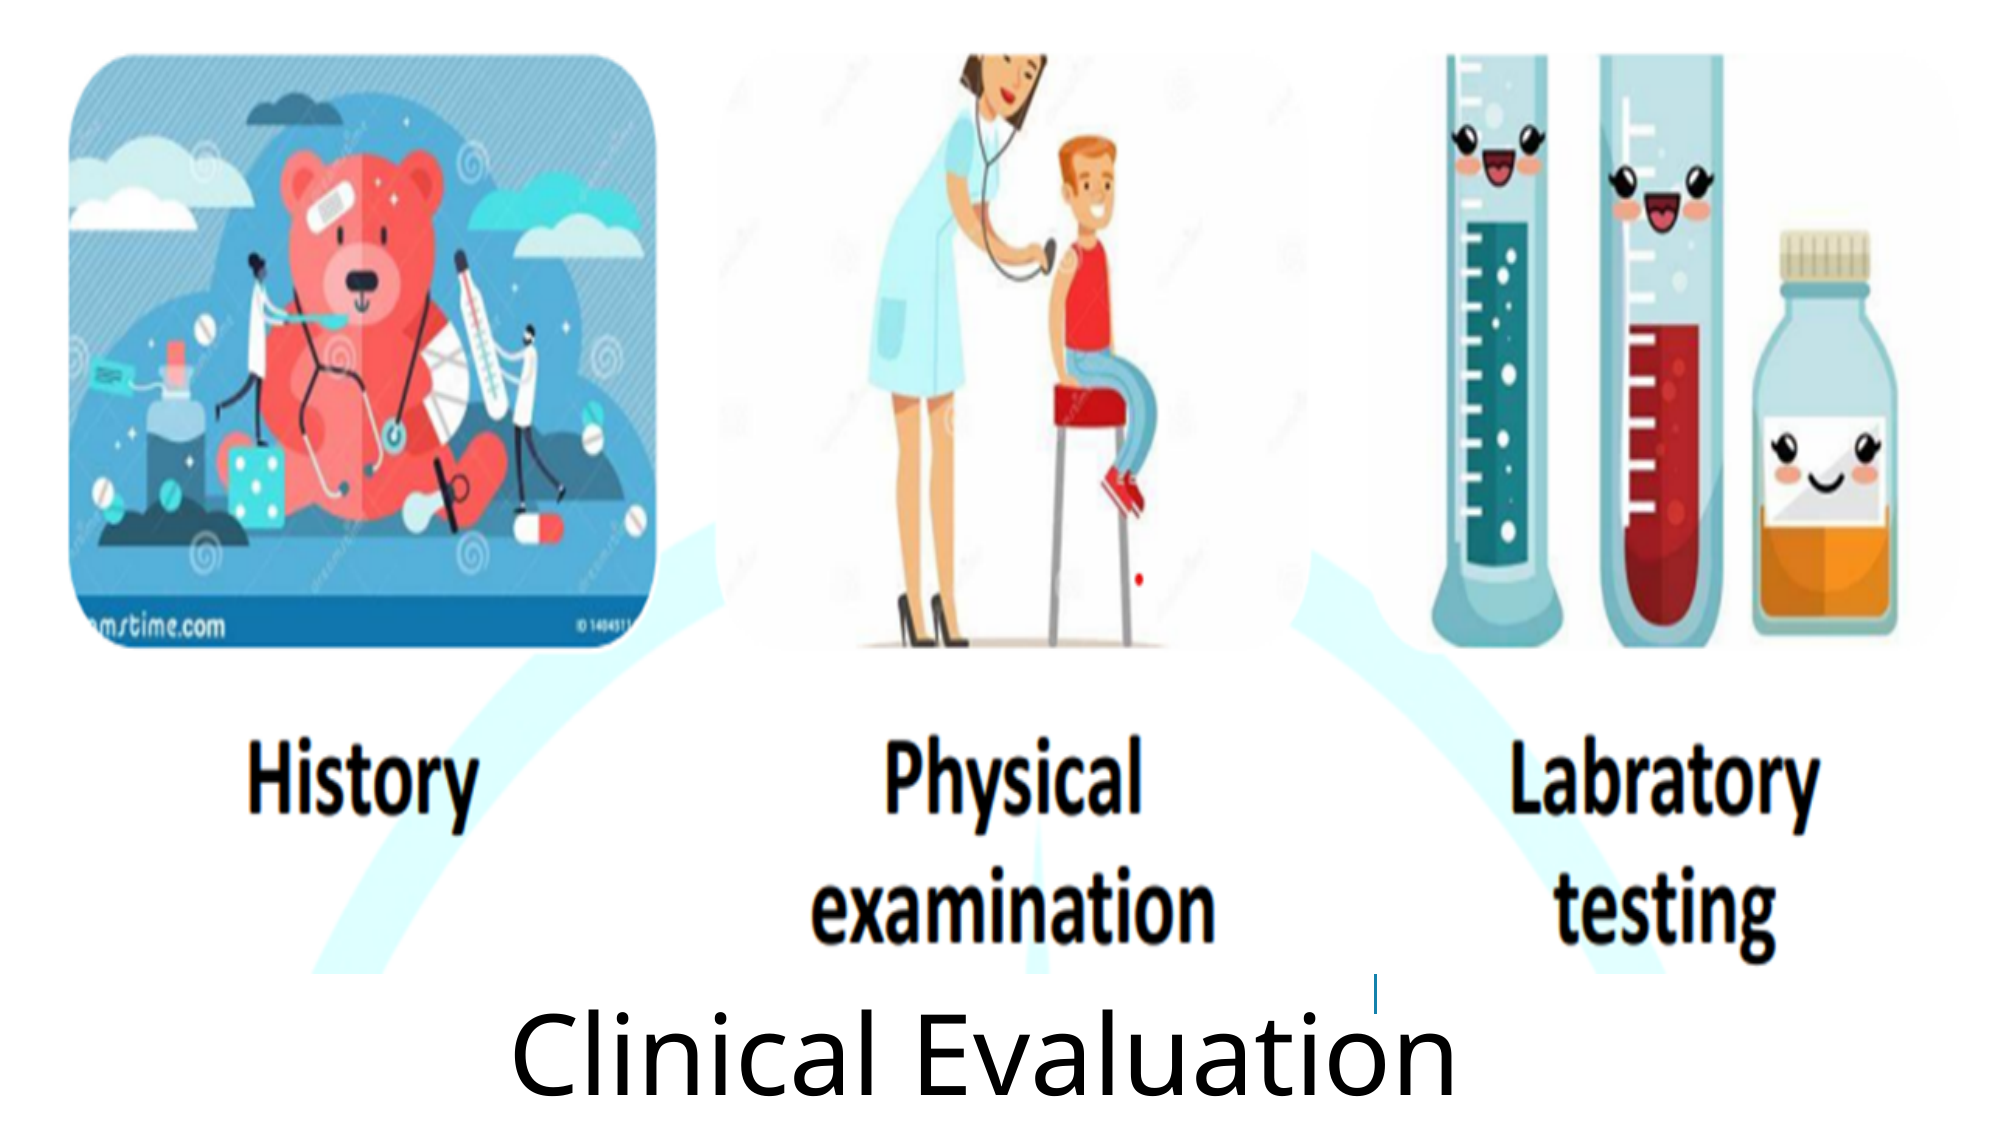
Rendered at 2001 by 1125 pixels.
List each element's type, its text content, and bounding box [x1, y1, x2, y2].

text_box Clinical Evaluation [468, 985, 1532, 1125]
picture [0, 0, 2000, 974]
